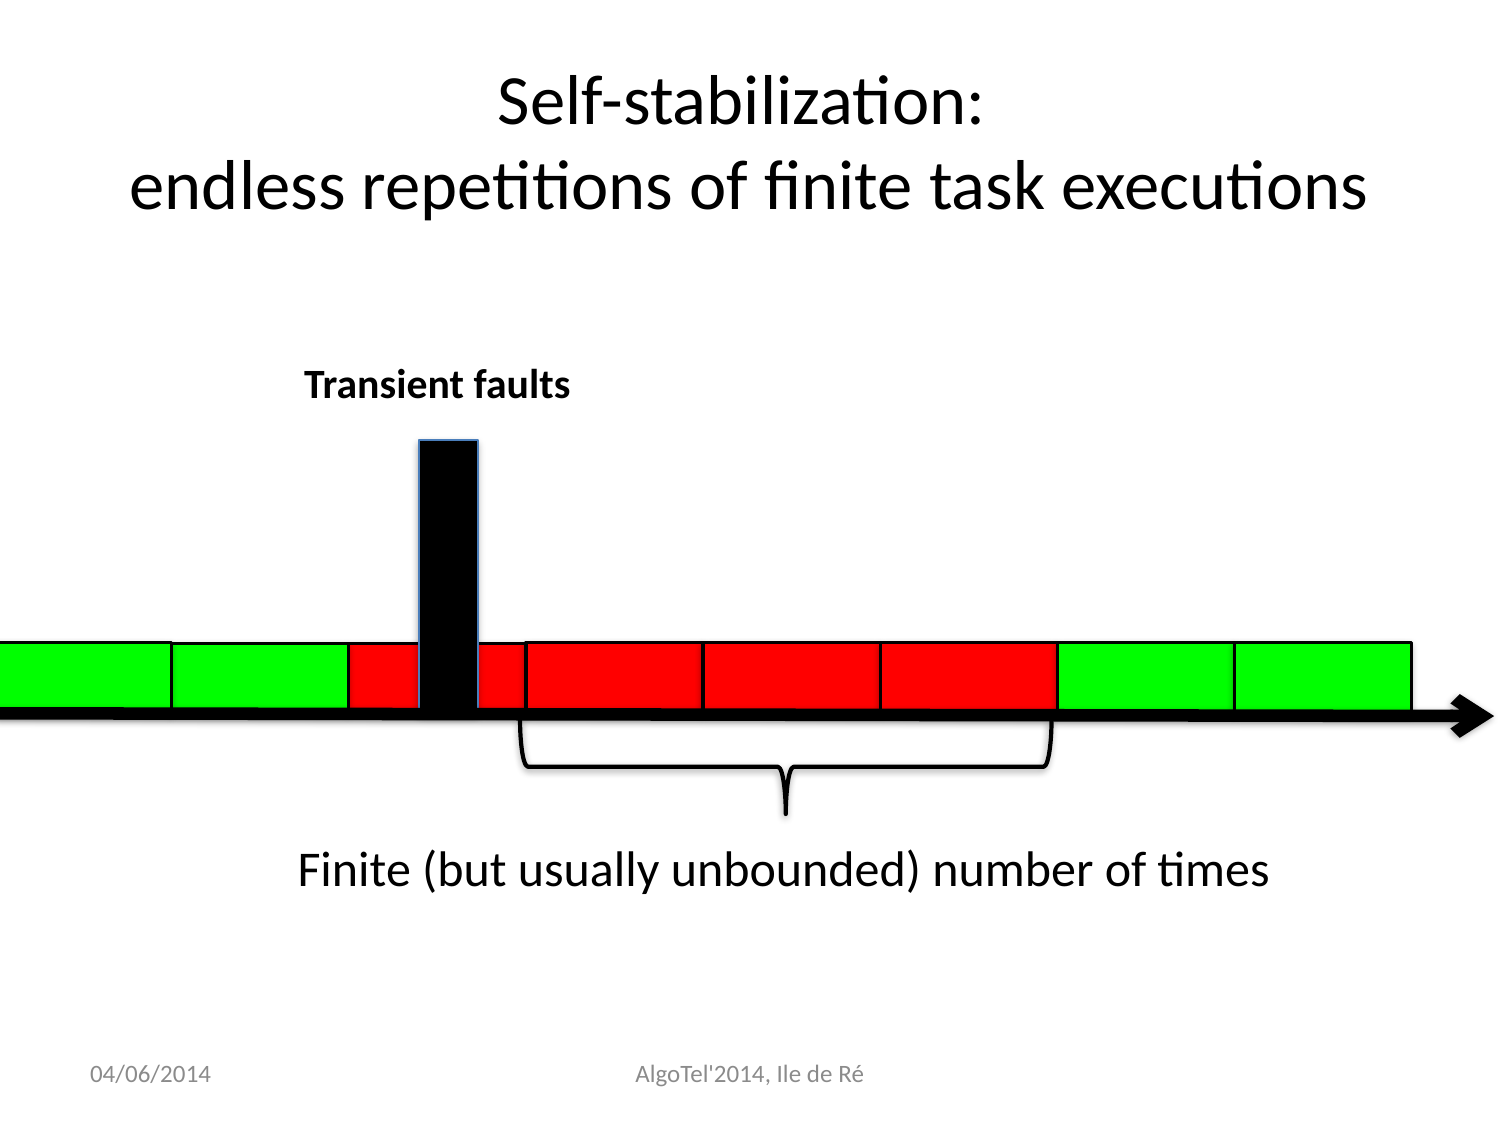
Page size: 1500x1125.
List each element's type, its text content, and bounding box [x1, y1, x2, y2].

footer AlgoTel'2014, Ile de Ré [512, 1042, 988, 1103]
text_box [349, 642, 413, 705]
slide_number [75, 1042, 425, 1103]
text_box [517, 725, 1054, 817]
text_box [483, 642, 523, 706]
text_box [1234, 642, 1413, 707]
text_box [418, 439, 479, 705]
text_box Finite (but usually unbounded) number of times [282, 829, 1285, 904]
text_box [880, 642, 1055, 707]
text_box [173, 642, 349, 705]
title Self-stabilization: endless repetitions of finite task executions [0, 45, 1500, 233]
text_box [525, 642, 700, 706]
text_box Transient faults [289, 349, 621, 415]
text_box [0, 642, 172, 705]
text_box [0, 713, 1495, 717]
text_box [702, 642, 878, 706]
text_box [1057, 642, 1232, 707]
